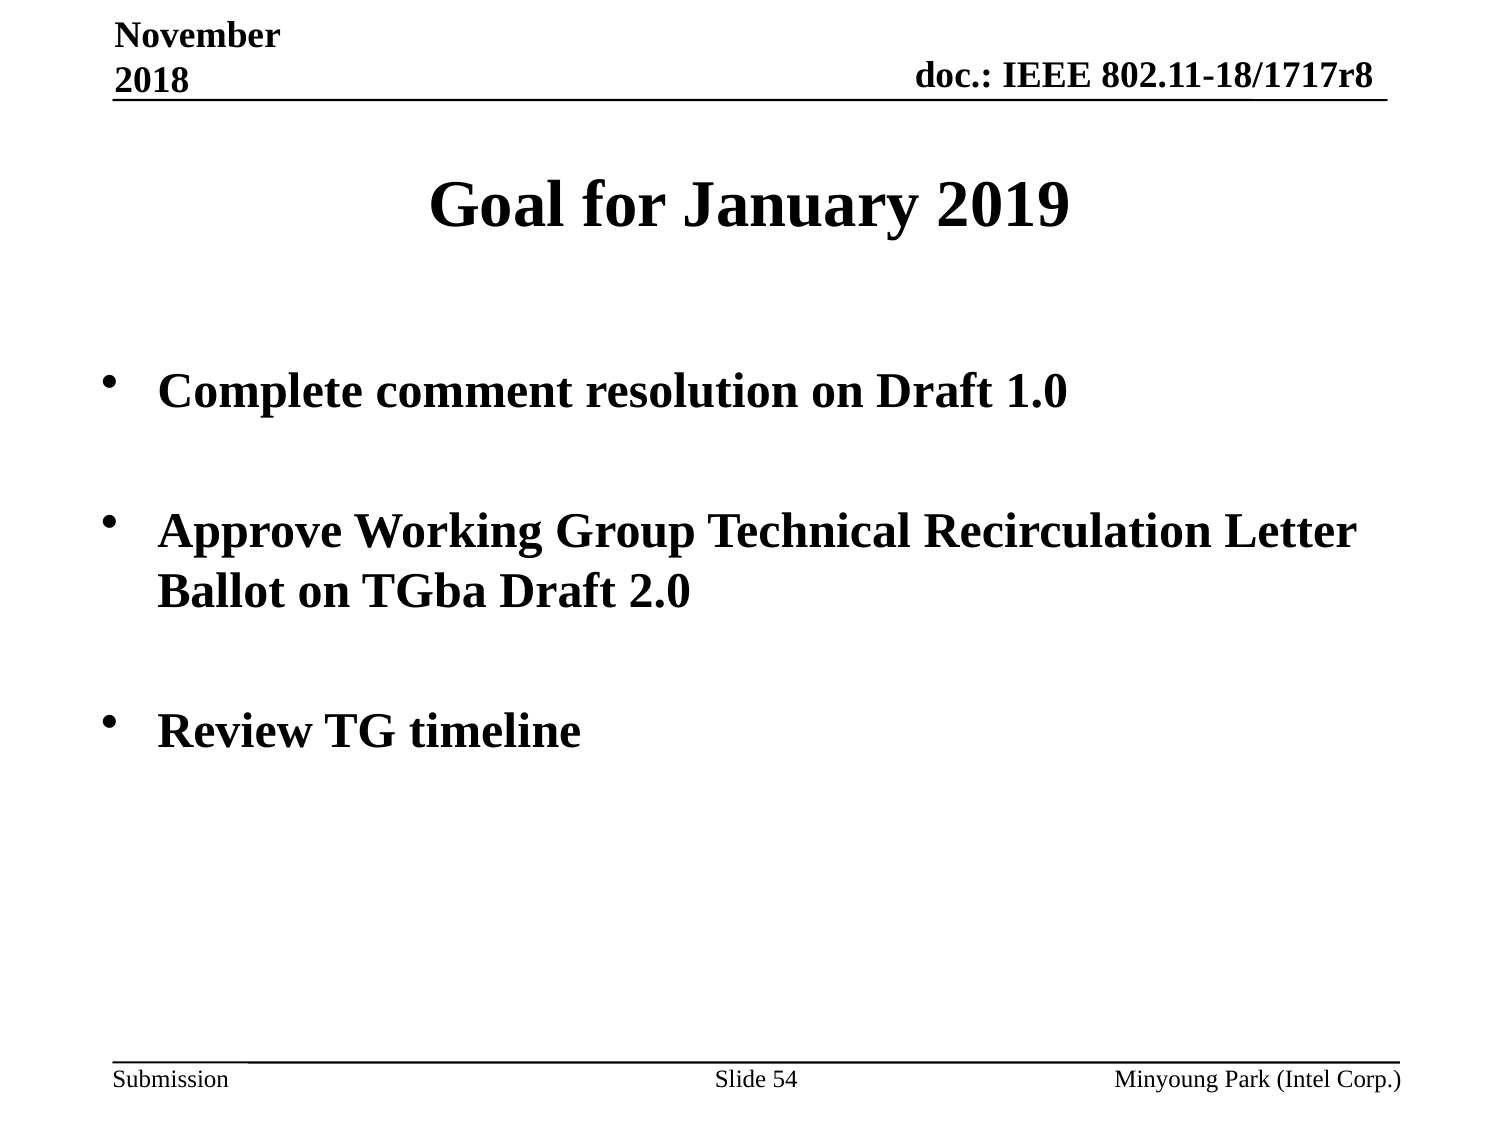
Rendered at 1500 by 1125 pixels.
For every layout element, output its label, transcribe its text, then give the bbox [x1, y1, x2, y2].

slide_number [114, 54, 335, 101]
footer Minyoung Park (Intel Corp.) [949, 1061, 1402, 1093]
slide_number Slide 54 [712, 1061, 800, 1093]
title Goal for January 2019 [112, 112, 1388, 288]
list Complete comment resolution on Draft 1.0 Approve Working Group Technical Recirculation Letter Ballot on TGba Draft 2.0 Review TG timeline [85, 350, 1425, 1025]
